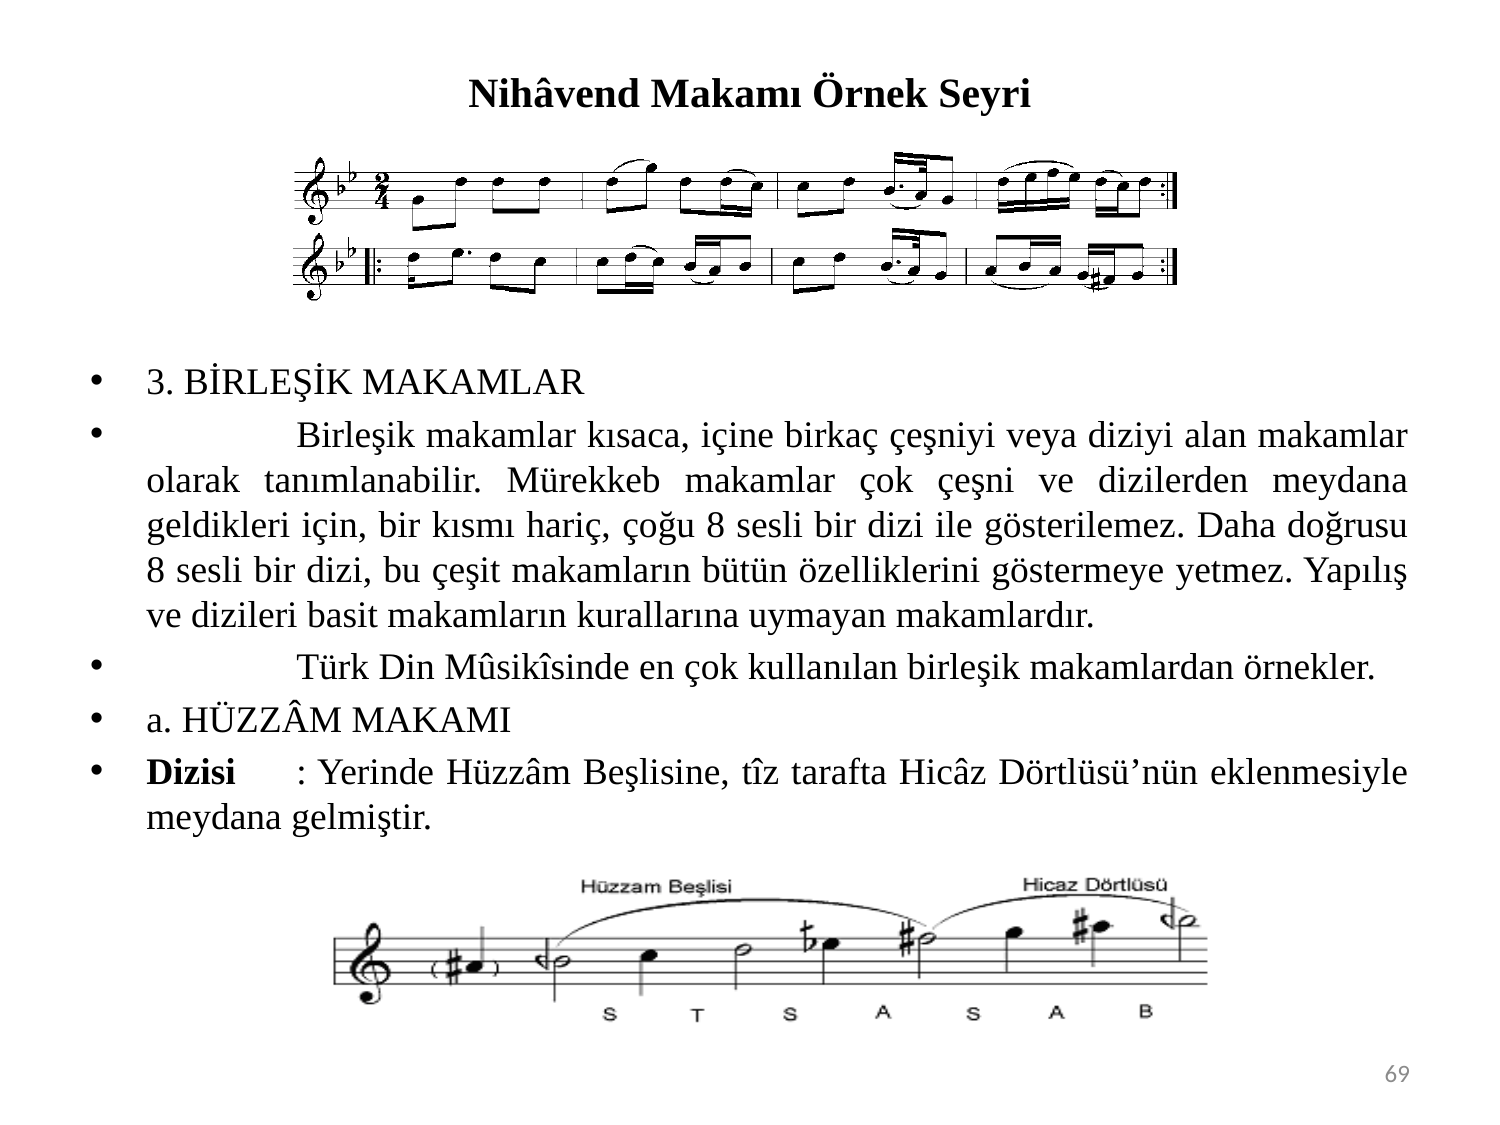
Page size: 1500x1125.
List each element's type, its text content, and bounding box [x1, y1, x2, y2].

picture [292, 152, 1180, 303]
picture [327, 866, 1215, 1032]
list Nihâvend Makamı Örnek Seyri 3. BİRLEŞİK MAKAMLAR Birleşik makamlar kısaca, içine birkaç çeşniyi veya diziyi alan makamlar olarak tanımlanabilir. Mürekkeb makamlar çok çeşni ve dizilerden meydana geldikleri için, bir kısmı hariç, çoğu 8 sesli bir dizi ile gösterilemez. Daha doğrusu 8 sesli bir dizi, bu çeşit makamların bütün özelliklerini göstermeye yetmez. Yapılış ve dizileri basit makamların kurallarına uymayan makamlardır. Türk Din Mûsikîsinde en çok kullanılan birleşik makamlardan örnekler. a. HÜZZÂM MAKAMI Dizisi : Yerinde Hüzzâm Beşlisine, tîz tarafta Hicâz Dörtlüsü’nün eklenmesiyle meydana gelmiştir. [75, 58, 1425, 1005]
slide_number 69 [1074, 1042, 1425, 1103]
